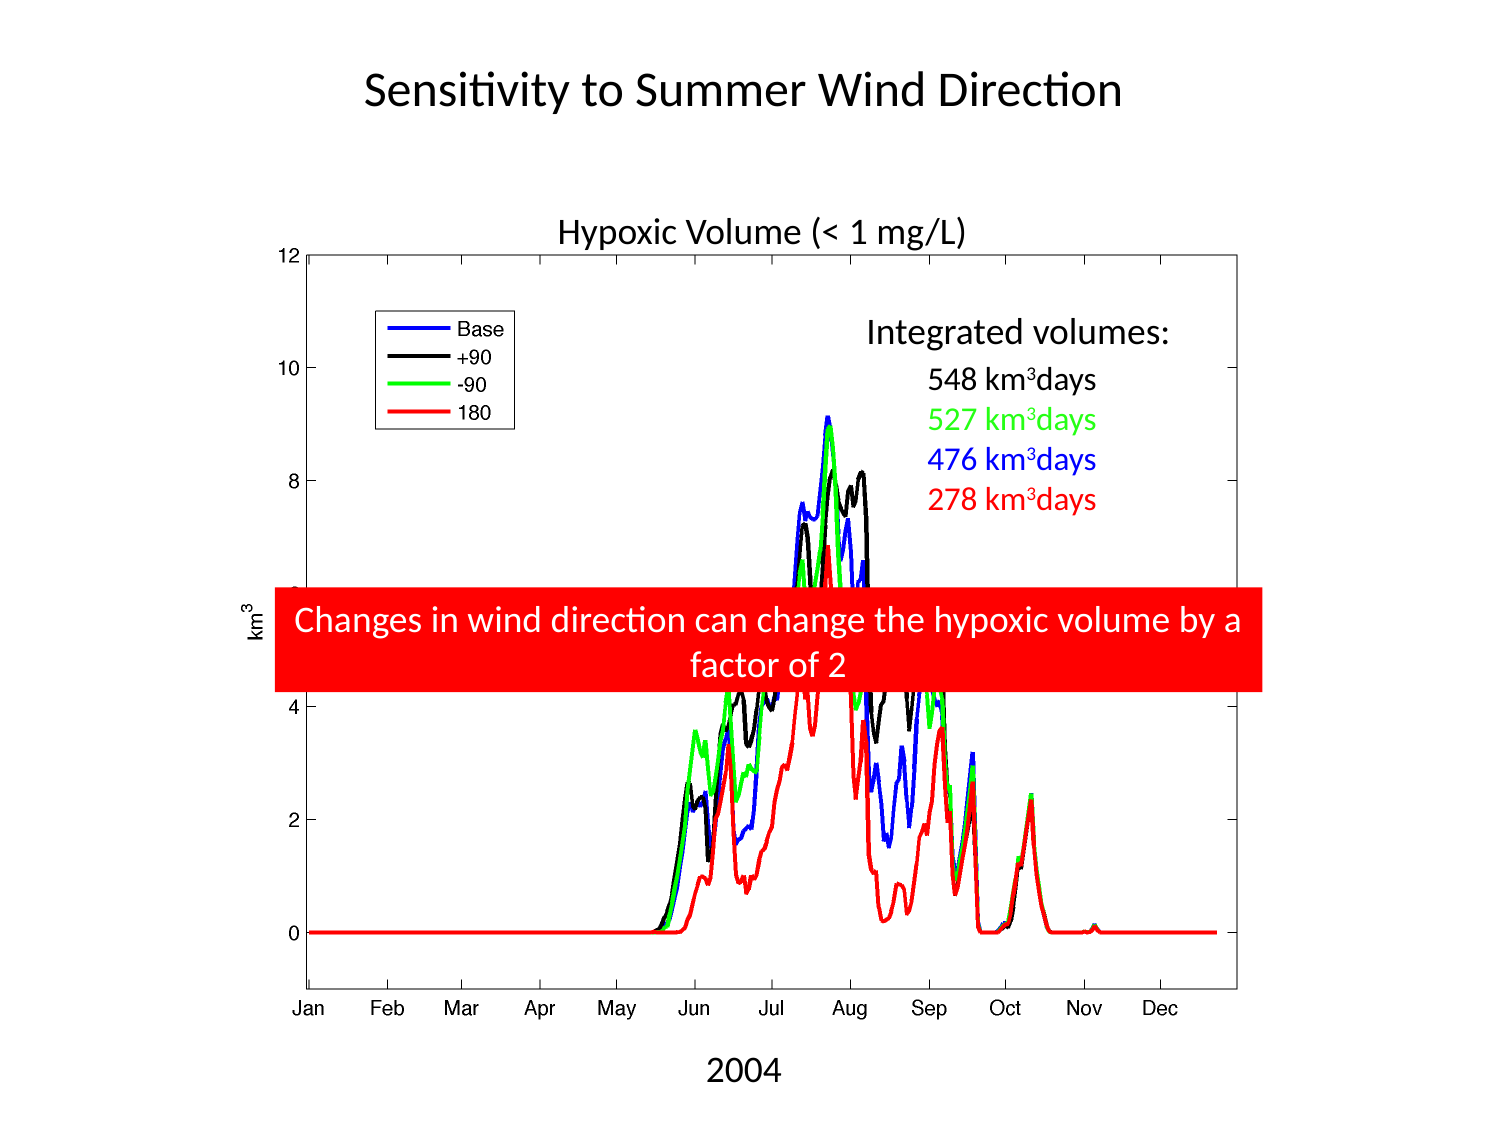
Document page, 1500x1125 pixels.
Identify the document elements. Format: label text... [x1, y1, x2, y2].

picture [149, 187, 1351, 1088]
text_box Sensitivity to Summer Wind Direction [137, 49, 1350, 124]
